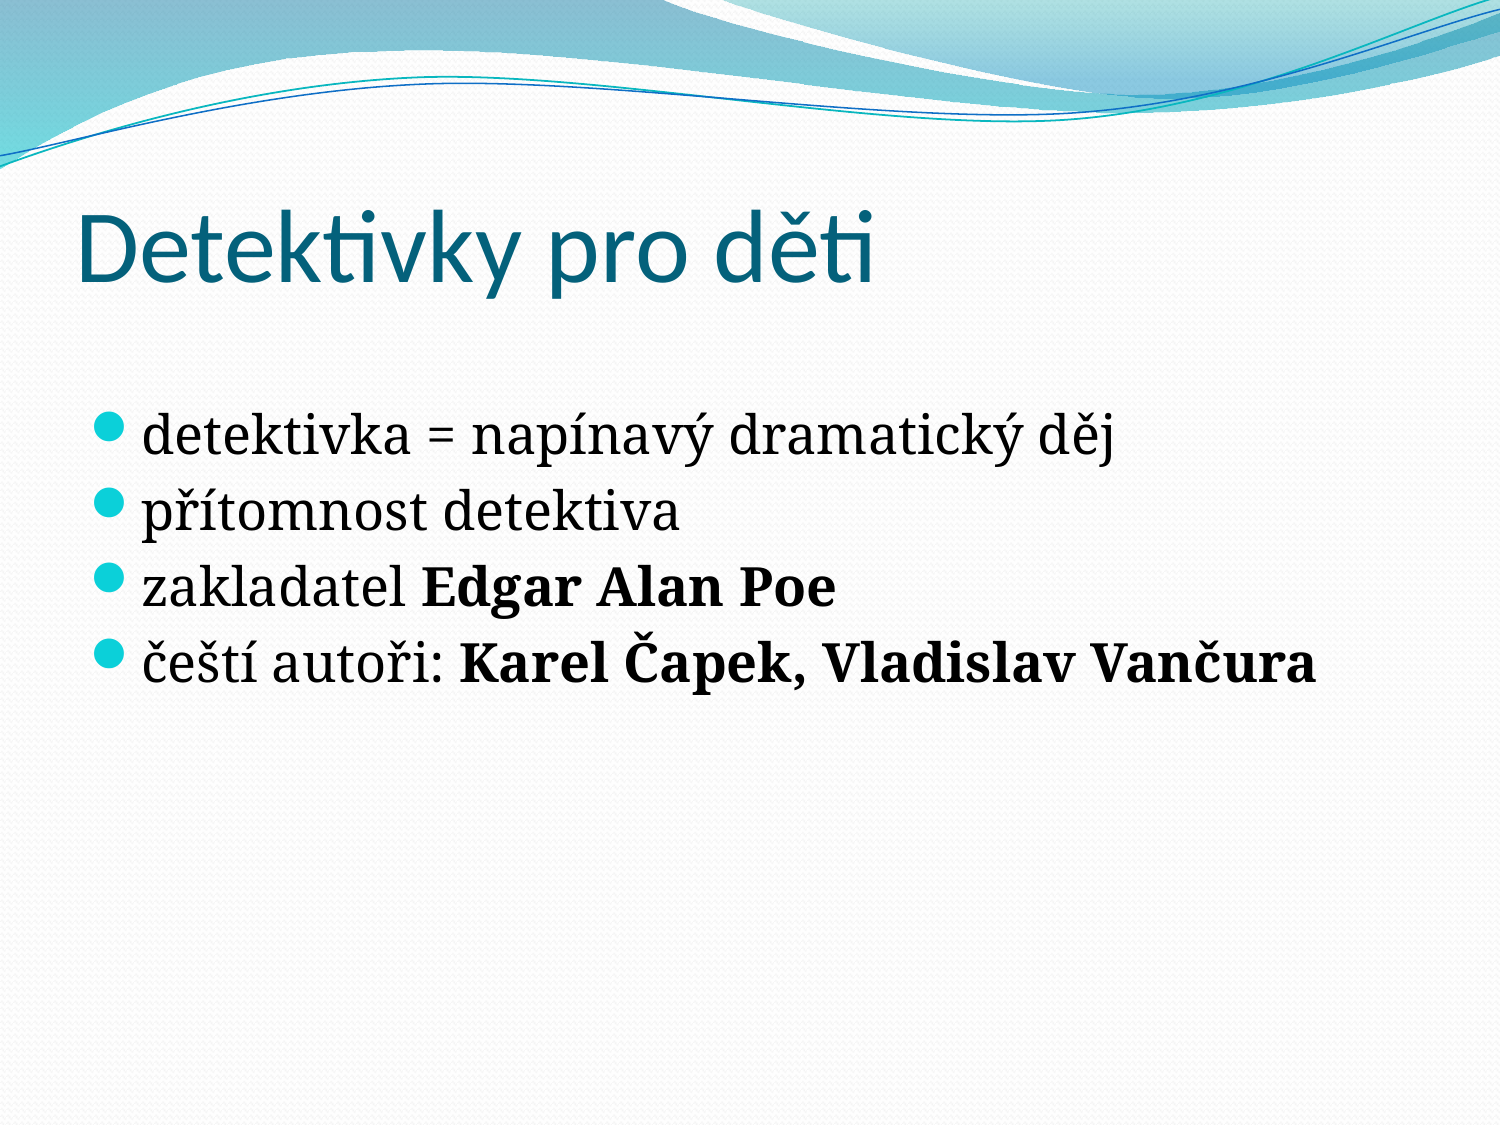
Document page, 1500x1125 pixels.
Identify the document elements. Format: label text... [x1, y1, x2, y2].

list detektivka = napínavý dramatický děj přítomnost detektiva zakladatel Edgar Alan Poe čeští autoři: Karel Čapek, Vladislav Vančura [75, 317, 1425, 1038]
title Detektivky pro děti [75, 115, 1425, 303]
